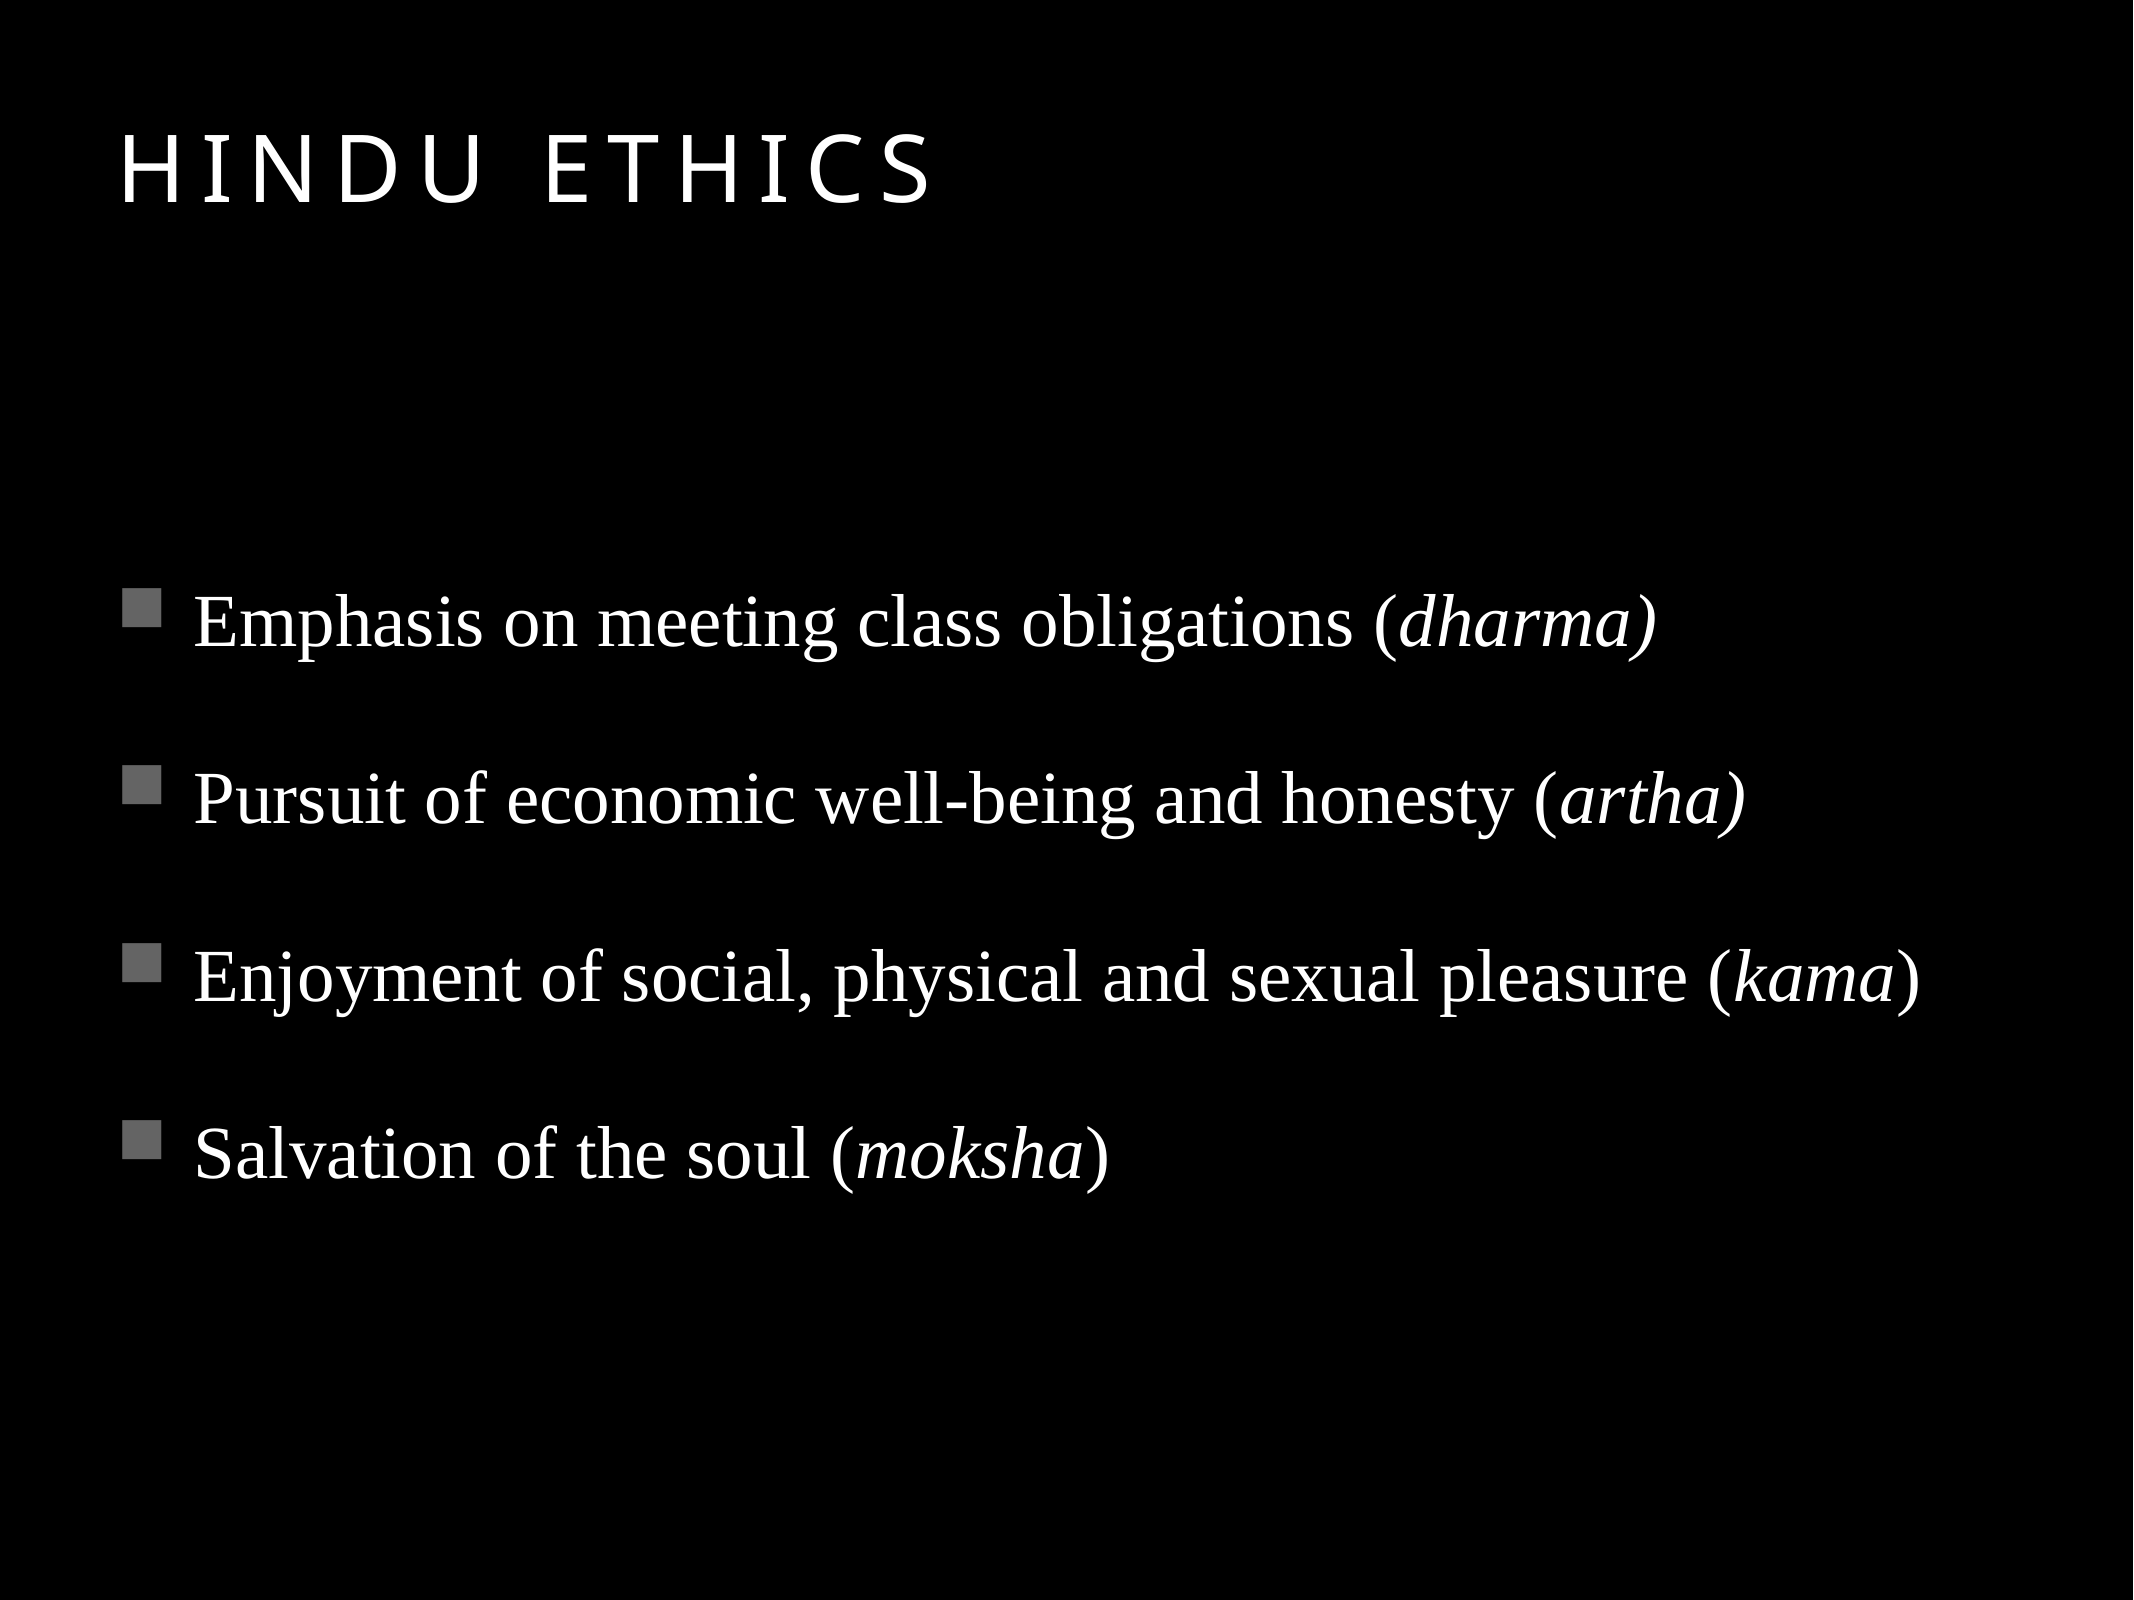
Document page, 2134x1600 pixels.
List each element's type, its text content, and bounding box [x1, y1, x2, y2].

list Emphasis on meeting class obligations (dharma) Pursuit of economic well-being and honesty (artha) Enjoyment of social, physical and sexual pleasure (kama) Salvation of the soul (moksha) [107, 330, 2026, 1434]
title Hindu Ethics [107, 99, 2026, 330]
